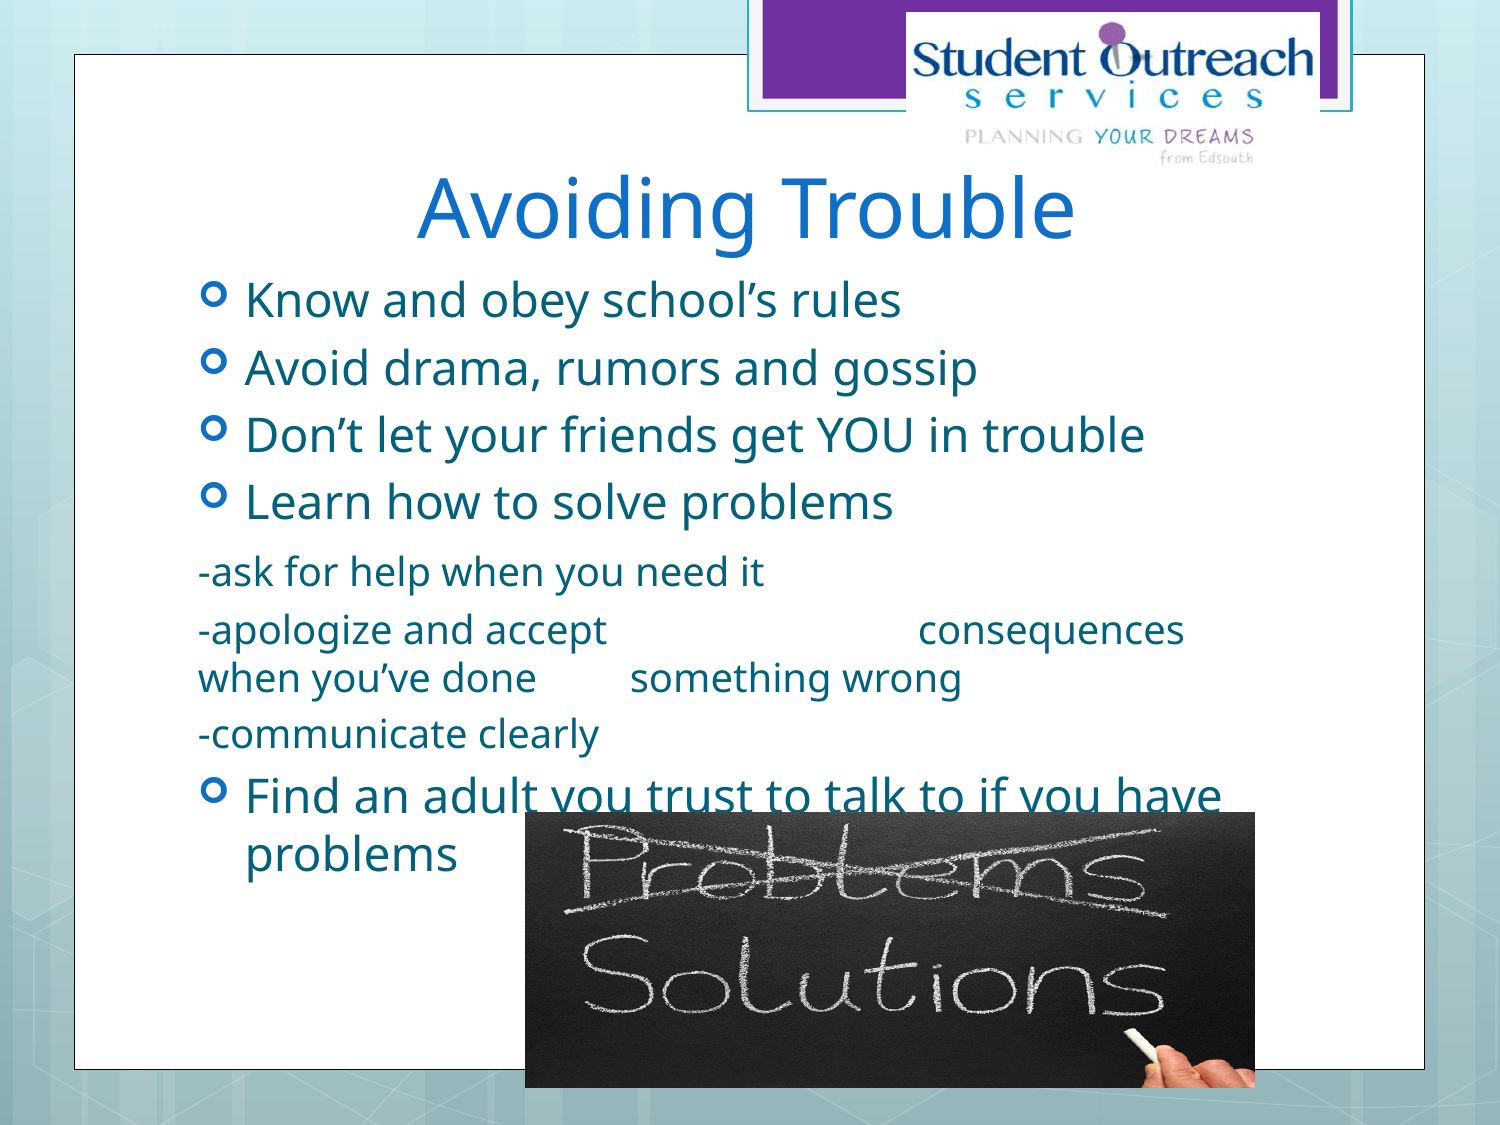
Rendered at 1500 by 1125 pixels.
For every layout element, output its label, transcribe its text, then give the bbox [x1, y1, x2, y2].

picture [906, 12, 1320, 176]
title Avoiding Trouble [171, 125, 1324, 263]
picture [524, 812, 1255, 1088]
list Know and obey school’s rules Avoid drama, rumors and gossip Don’t let your friends get YOU in trouble Learn how to solve problems -ask for help when you need it -apologize and accept consequences when you’ve done something wrong -communicate clearly Find an adult you trust to talk to if you have problems [171, 262, 1283, 900]
